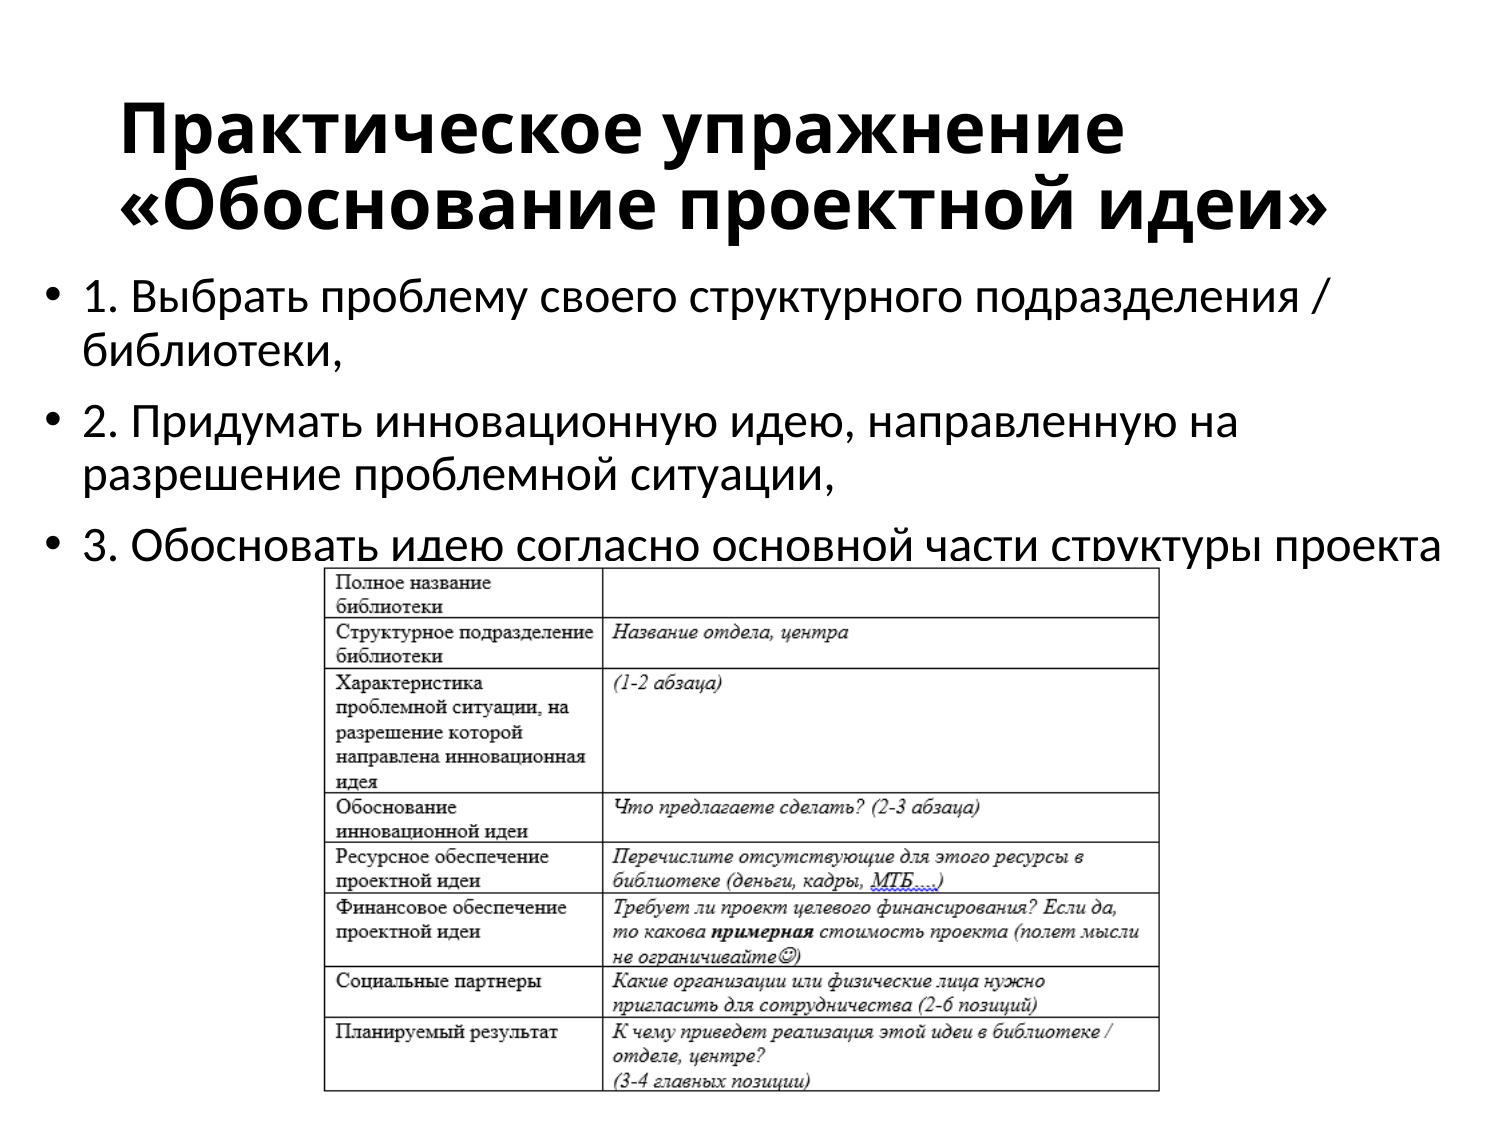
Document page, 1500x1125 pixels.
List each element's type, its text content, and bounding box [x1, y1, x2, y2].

list 1. Выбрать проблему своего структурного подразделения / библиотеки, 2. Придумать инновационную идею, направленную на разрешение проблемной ситуации, 3. Обосновать идею согласно основной части структуры проекта [29, 262, 1471, 587]
picture [312, 561, 1172, 1101]
title Практическое упражнение «Обоснование проектной идеи» [103, 59, 1397, 262]
